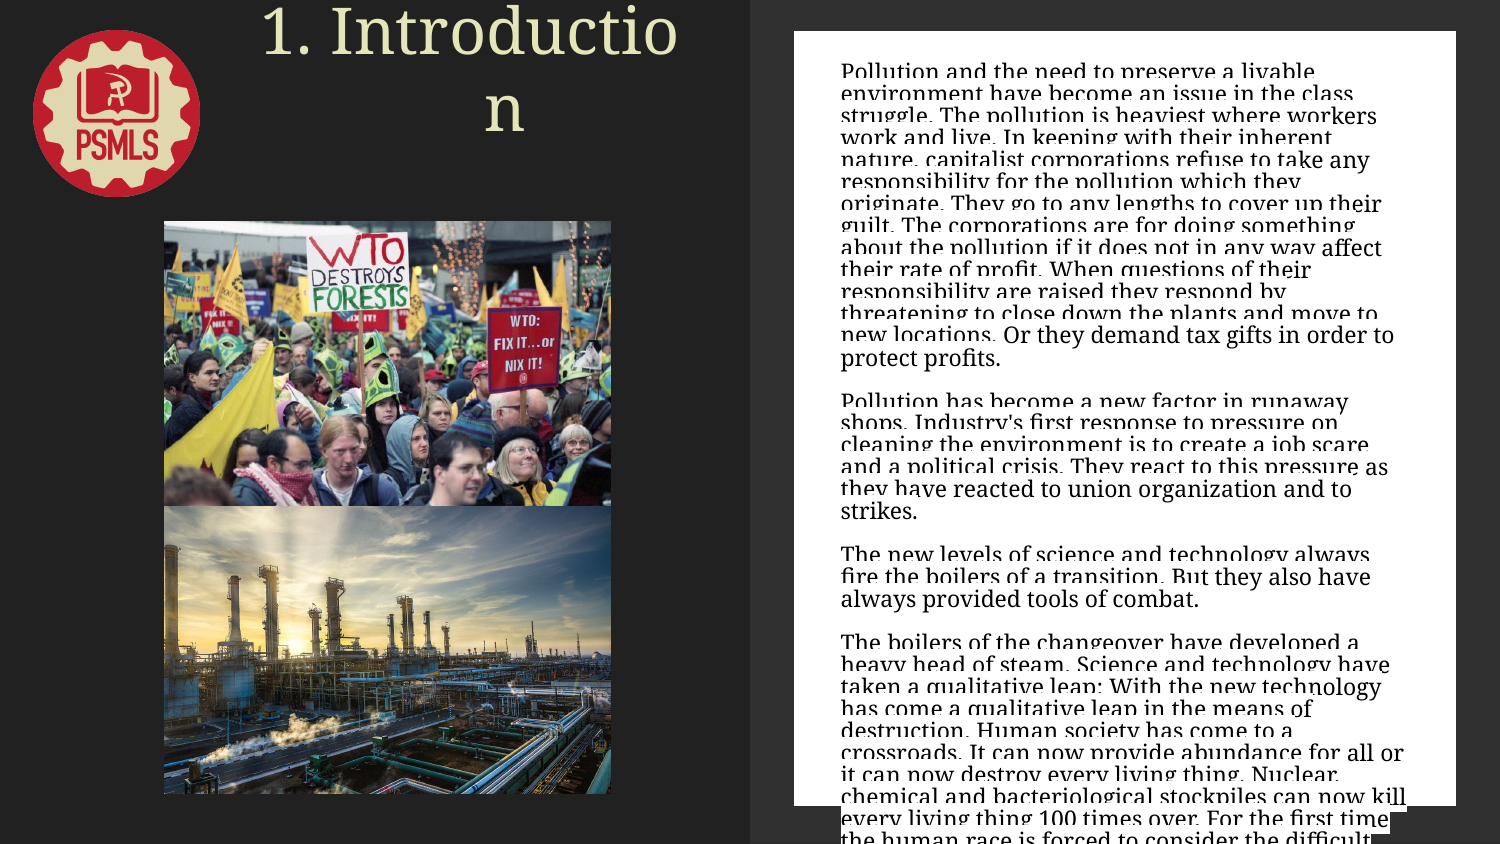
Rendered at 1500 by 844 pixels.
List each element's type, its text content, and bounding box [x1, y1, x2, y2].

picture [164, 221, 611, 794]
text_box Pollution and the need to preserve a livable environment have become an issue in the class struggle. The pollution is heaviest where workers work and live. In keeping with their inherent nature, capitalist corporations refuse to take any responsibility for the pollution which they originate. They go to any lengths to cover up their guilt. The corporations are for doing something about the pollution if it does not in any way affect their rate of profit. When questions of their responsibility are raised they respond by threatening to close down the plants and move to new locations. Or they demand tax gifts in order to protect profits. Pollution has become a new factor in runaway shops. Industry's first response to pressure on cleaning the environment is to create a job scare and a political crisis. They react to this pressure as they have reacted to union organization and to strikes. The new levels of science and technology always fire the boilers of a transition. But they also have always provided tools of combat. The boilers of the changeover have developed a heavy head of steam. Science and technology have taken a qualitative leap: With the new technology has come a qualitative leap in the means of destruction. Human society has come to a crossroads. It can now provide abundance for all or it can now destroy every living thing. Nuclear, chemical and bacteriological stockpiles can now kill every living thing 100 times over. For the first time the human race is forced to consider the difficult question: How can it proceed with social [825, 47, 1426, 844]
text_box [793, 30, 1458, 807]
title Introduction [220, 30, 715, 160]
picture [33, 30, 200, 197]
